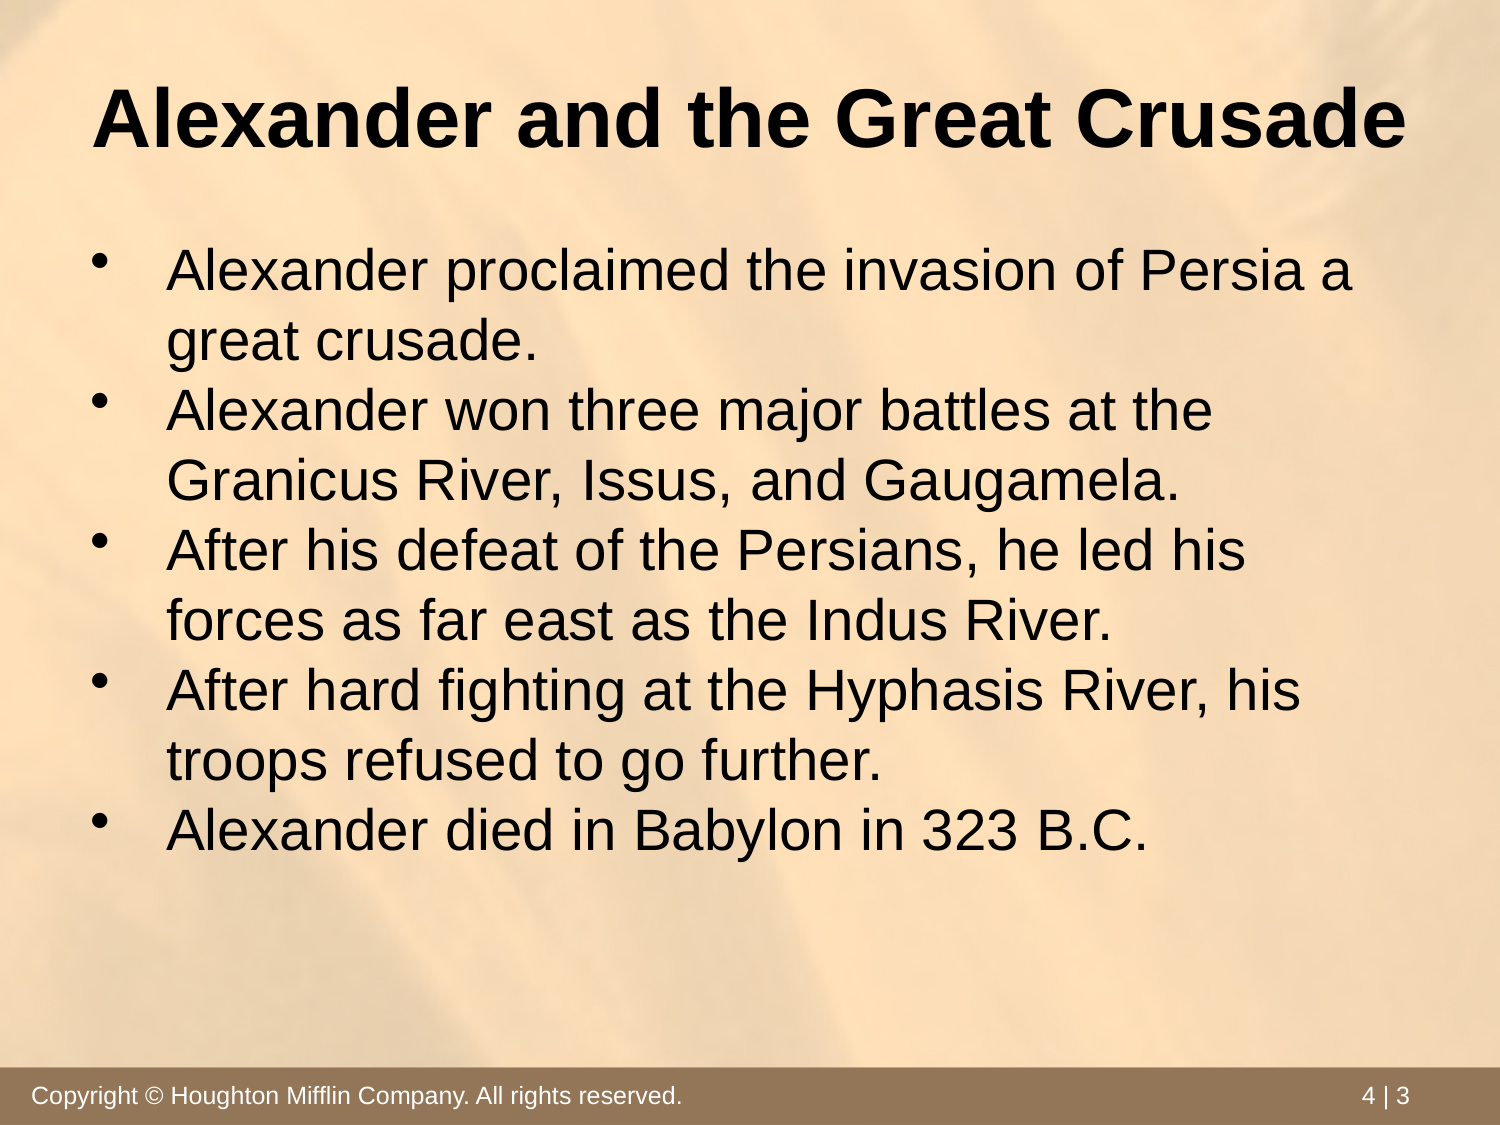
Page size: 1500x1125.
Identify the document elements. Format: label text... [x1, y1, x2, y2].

title Alexander and the Great Crusade [74, 27, 1426, 201]
list Alexander proclaimed the invasion of Persia a great crusade. Alexander won three major battles at the Granicus River, Issus, and Gaugamela. After his defeat of the Persians, he led his forces as far east as the Indus River. After hard fighting at the Hyphasis River, his troops refused to go further. Alexander died in Babylon in 323 b.c. [74, 224, 1426, 1006]
picture [0, 0, 1500, 1125]
